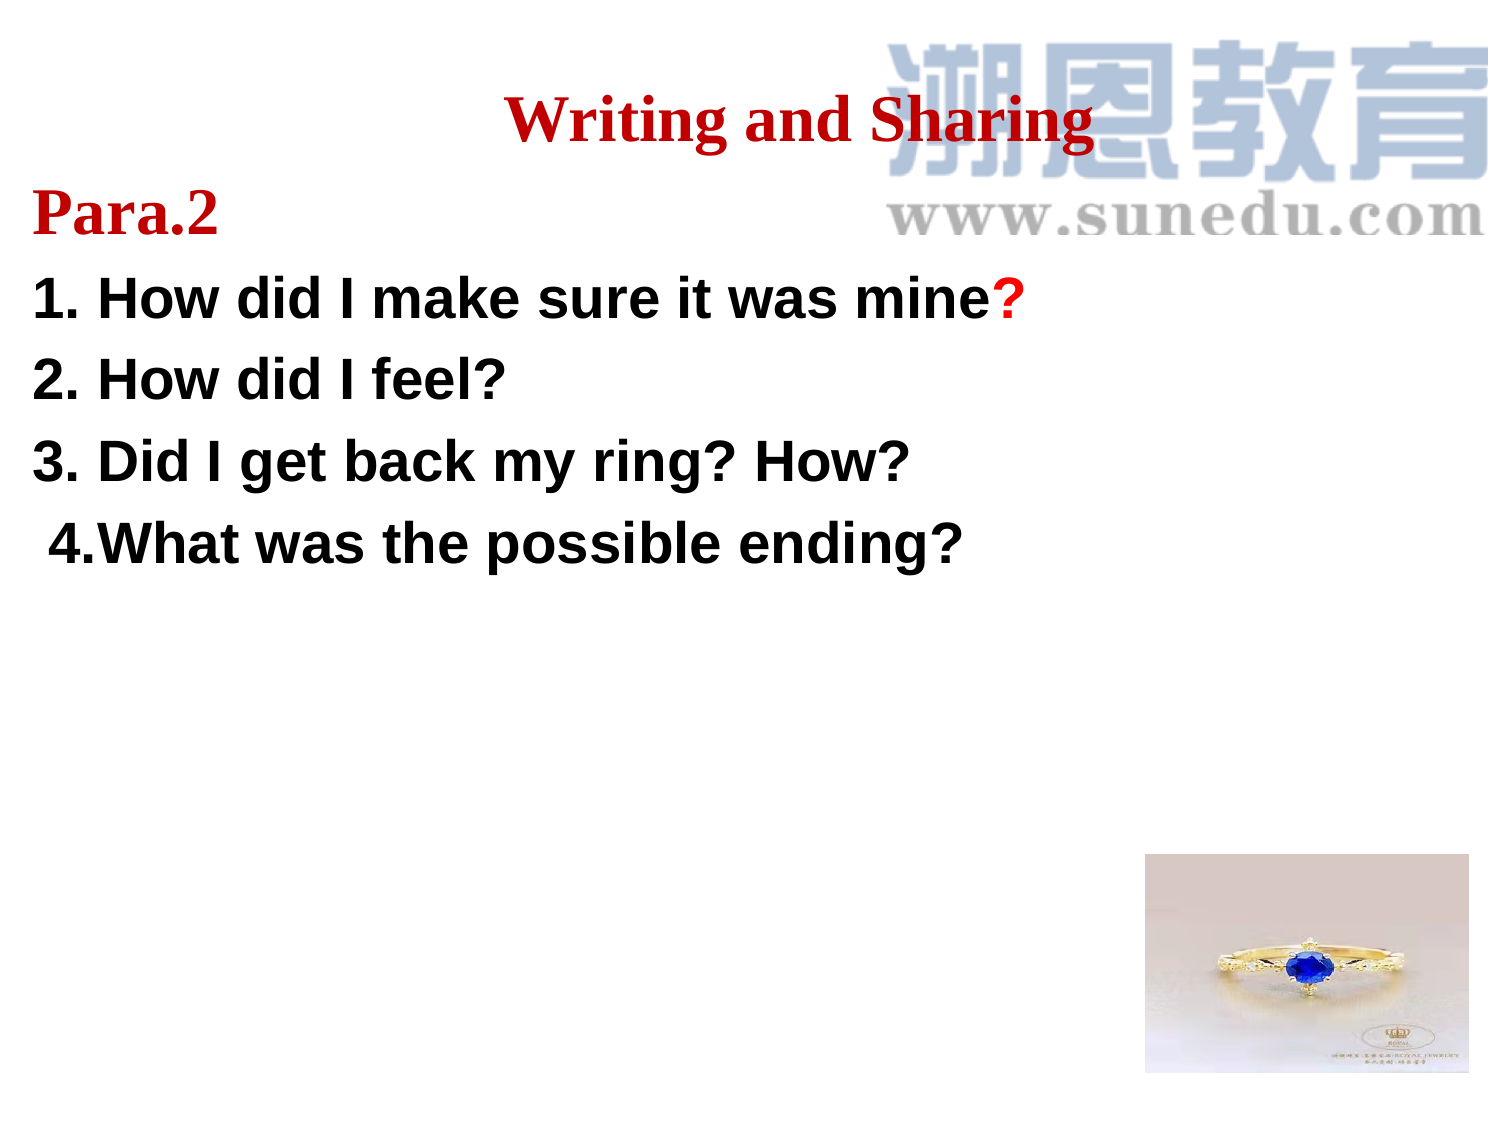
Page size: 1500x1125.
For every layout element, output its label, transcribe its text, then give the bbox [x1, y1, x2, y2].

list Writing and Sharing Para.2 1. How did I make sure it was mine? 2. How did I feel? 3. Did I get back my ring? How? 4.What was the possible ending? [17, 0, 1500, 877]
picture [1144, 854, 1469, 1073]
